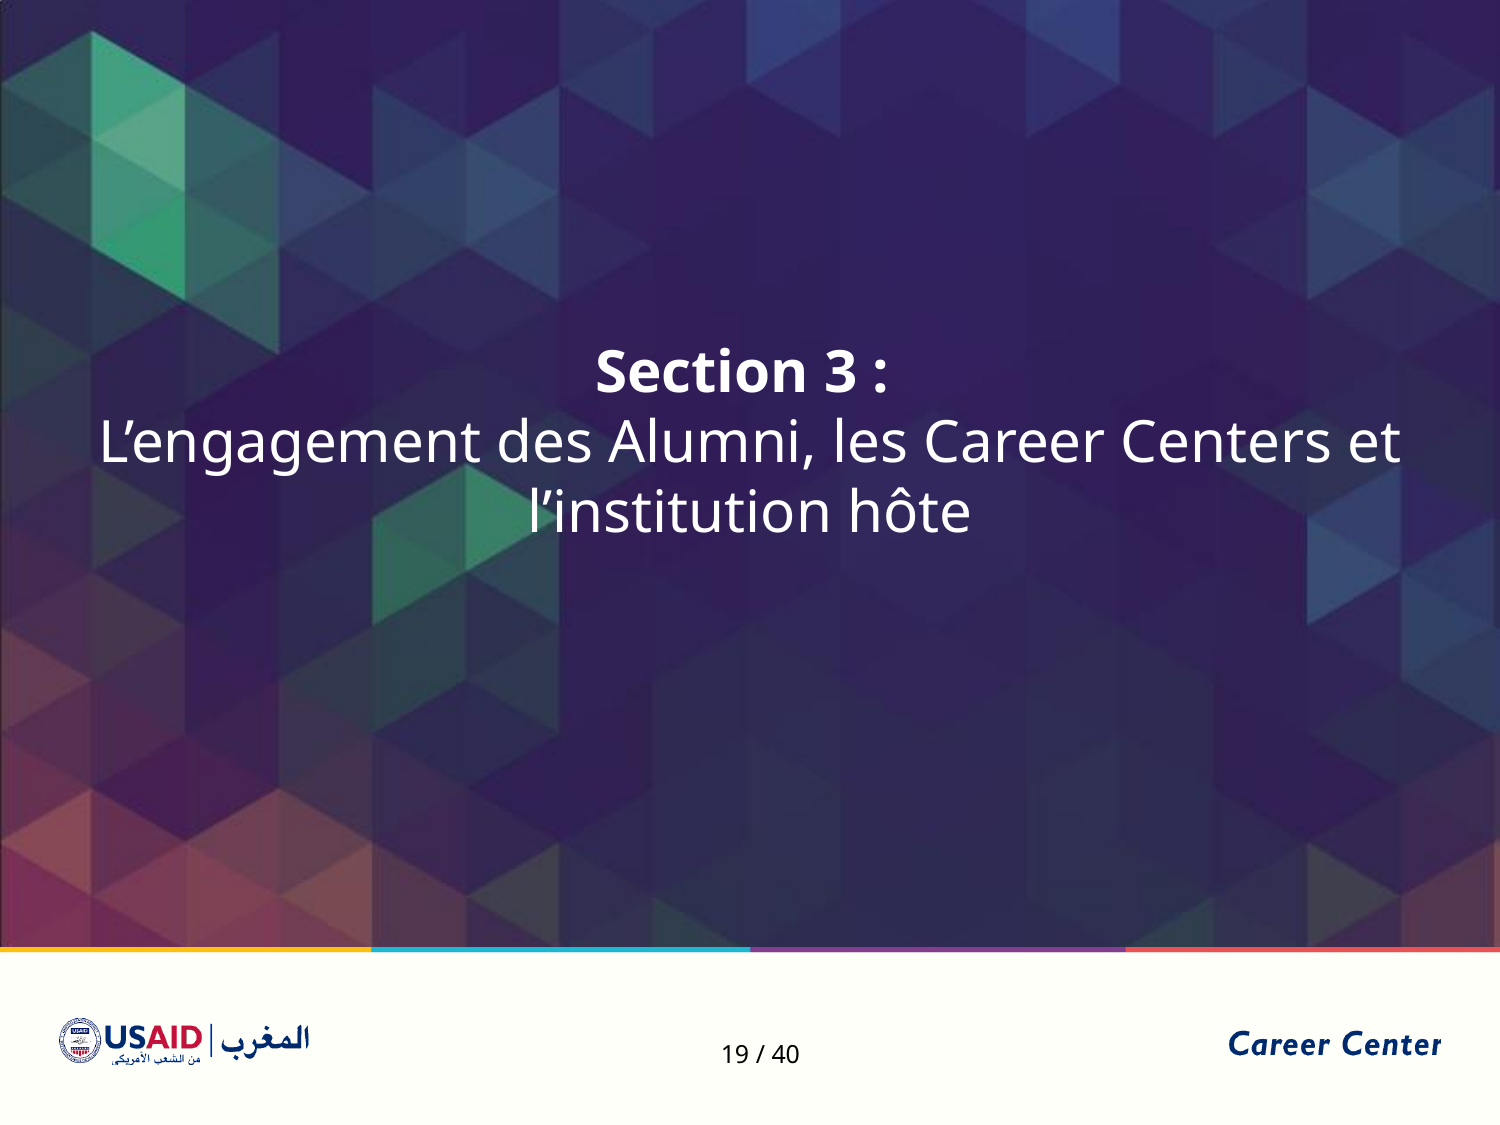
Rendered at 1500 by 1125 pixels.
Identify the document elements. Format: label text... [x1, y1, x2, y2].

text_box Section 3 : L’engagement des Alumni, les Career Centers et l’institution hôte [64, 326, 1436, 573]
text_box 19 / 40 [656, 1031, 865, 1080]
picture [0, 0, 1500, 1125]
